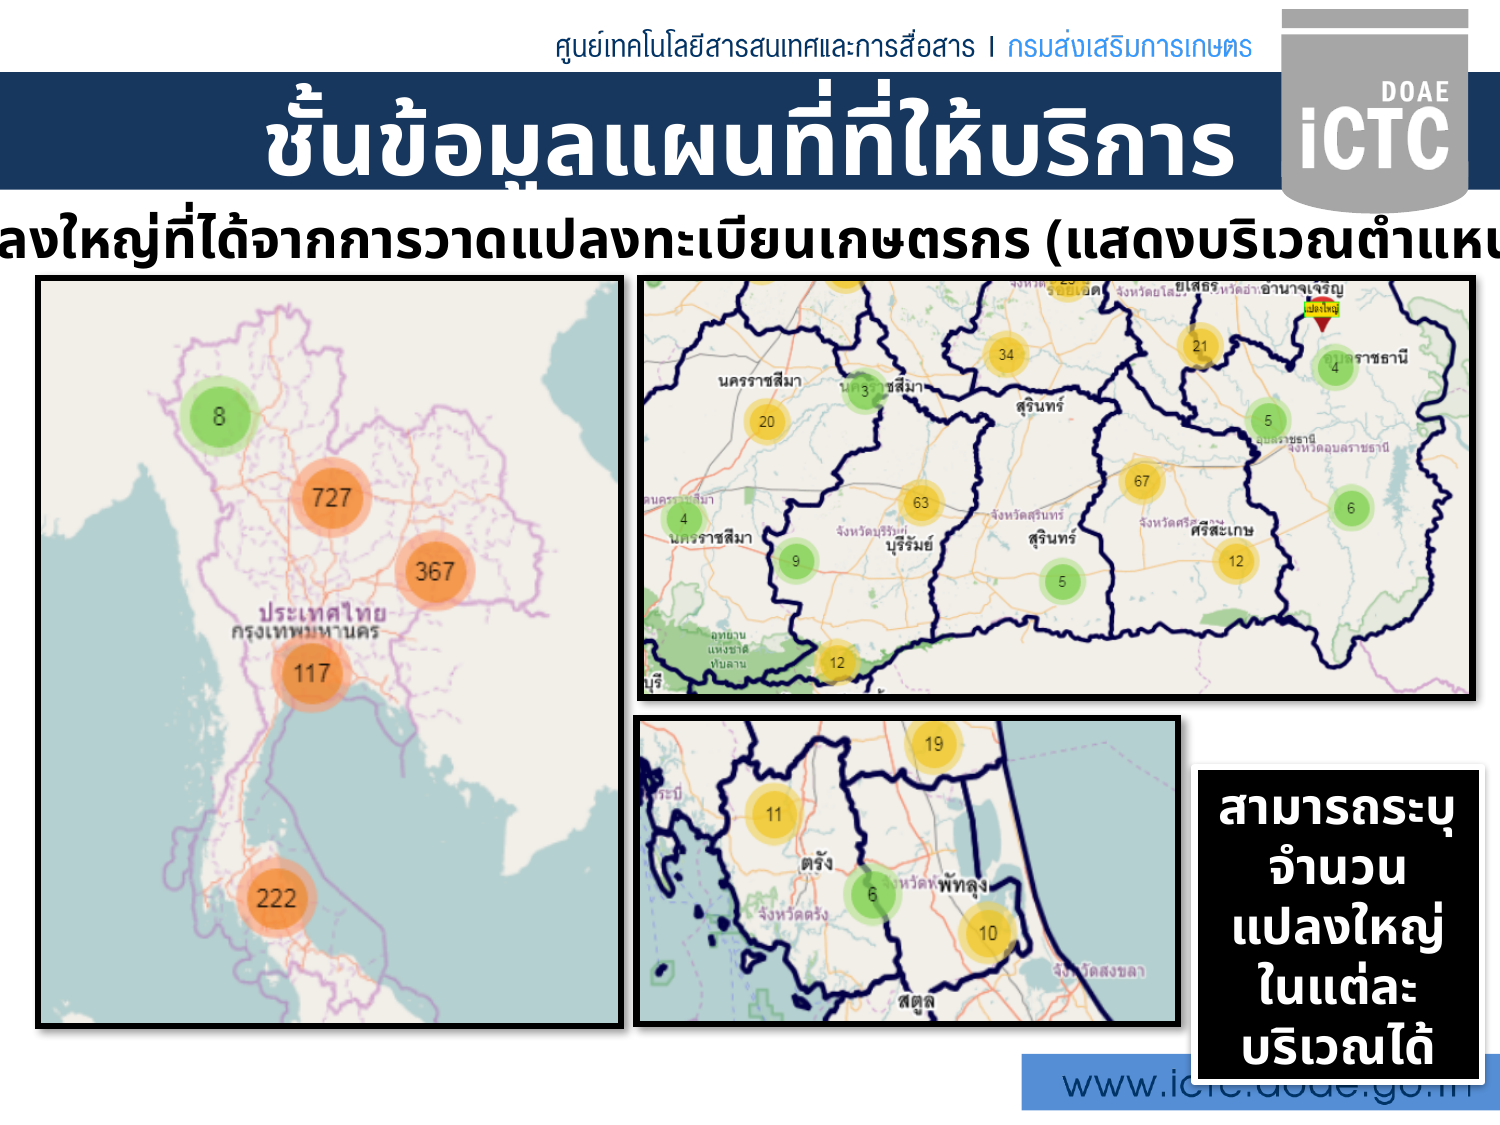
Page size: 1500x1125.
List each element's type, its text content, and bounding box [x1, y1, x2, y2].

title ชั้นข้อมูลแผนที่ที่ให้บริการ [75, 45, 1425, 184]
picture [643, 280, 1470, 695]
picture [549, 25, 1258, 45]
picture [40, 280, 618, 1024]
picture [1425, 66, 1455, 179]
text_box 2.2) ข้อมูลแปลงใหญ่ที่ได้จากการวาดแปลงทะเบียนเกษตรกร (แสดงบริเวณตำแหน่งของแปลงใหญ่) [0, 184, 1500, 280]
picture [1053, 1053, 1483, 1111]
picture [639, 721, 1176, 1022]
text_box สามารถระบุ จำนวนแปลงใหญ่ ในแต่ละบริเวณได้ [1191, 764, 1485, 1085]
